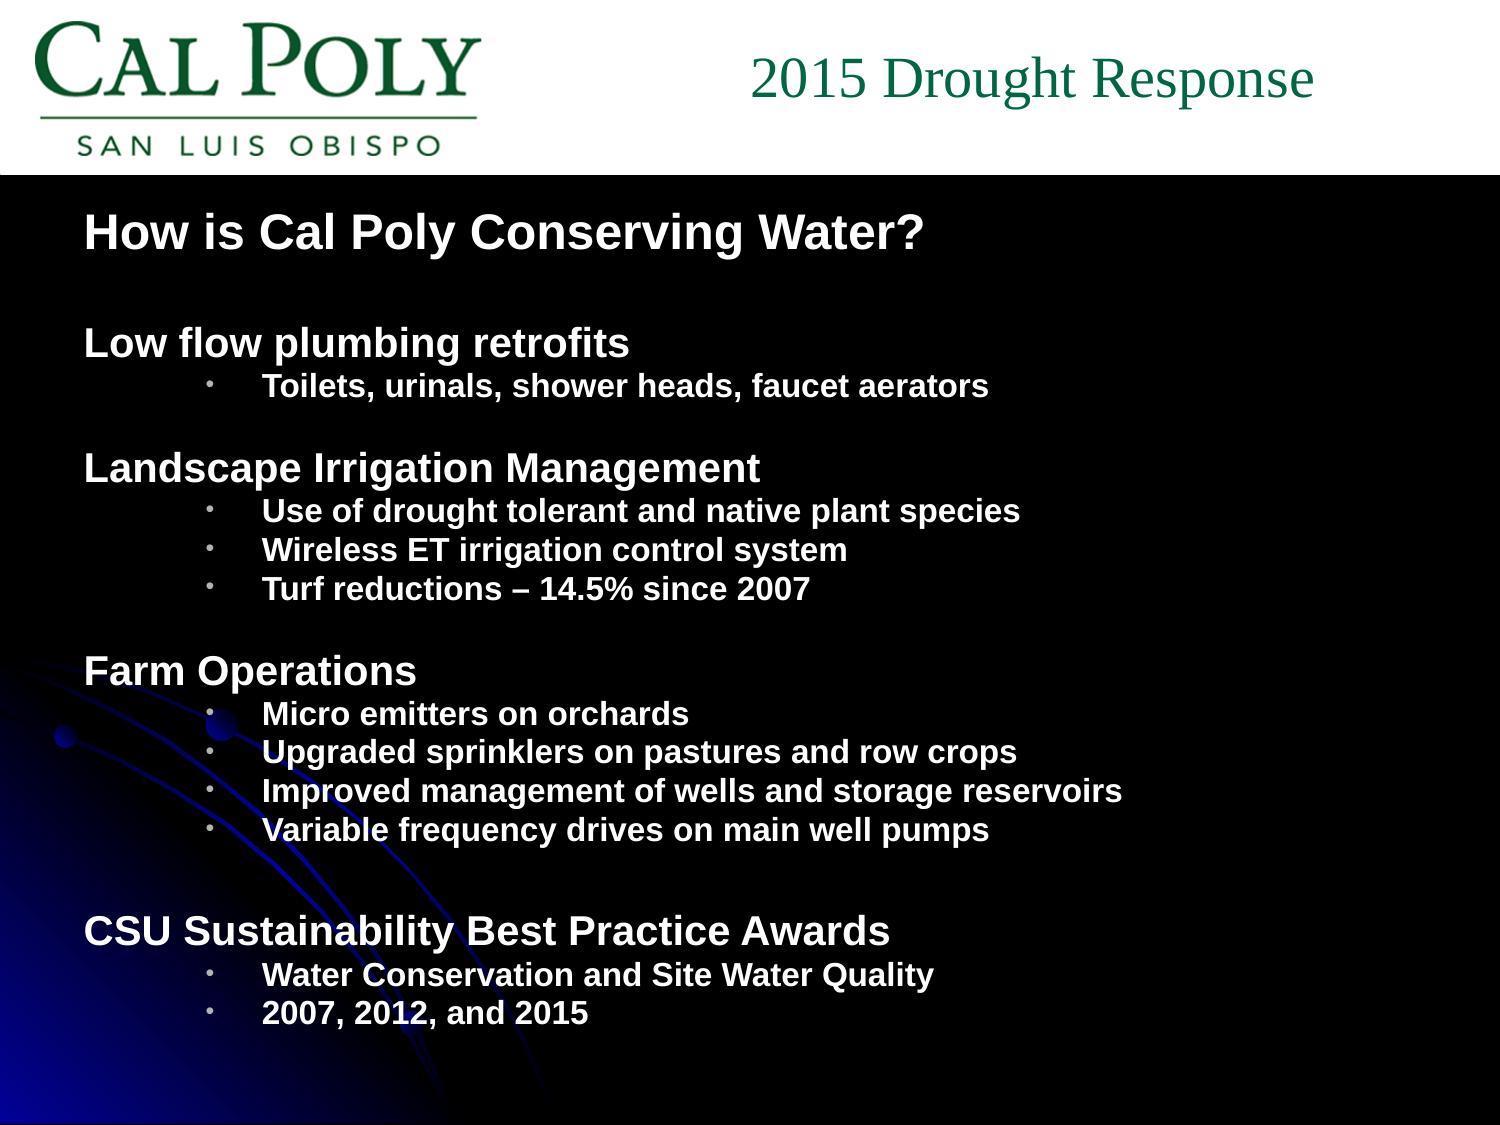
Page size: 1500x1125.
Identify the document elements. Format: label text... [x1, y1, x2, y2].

subtitle How is Cal Poly Conserving Water? Low flow plumbing retrofits Toilets, urinals, shower heads, faucet aerators Landscape Irrigation Management Use of drought tolerant and native plant species Wireless ET irrigation control system Turf reductions – 14.5% since 2007 Farm Operations Micro emitters on orchards Upgraded sprinklers on pastures and row crops Improved management of wells and storage reservoirs Variable frequency drives on main well pumps CSU Sustainability Best Practice Awards Water Conservation and Site Water Quality 2007, 2012, and 2015 [68, 203, 1456, 1088]
picture [0, 0, 1500, 176]
